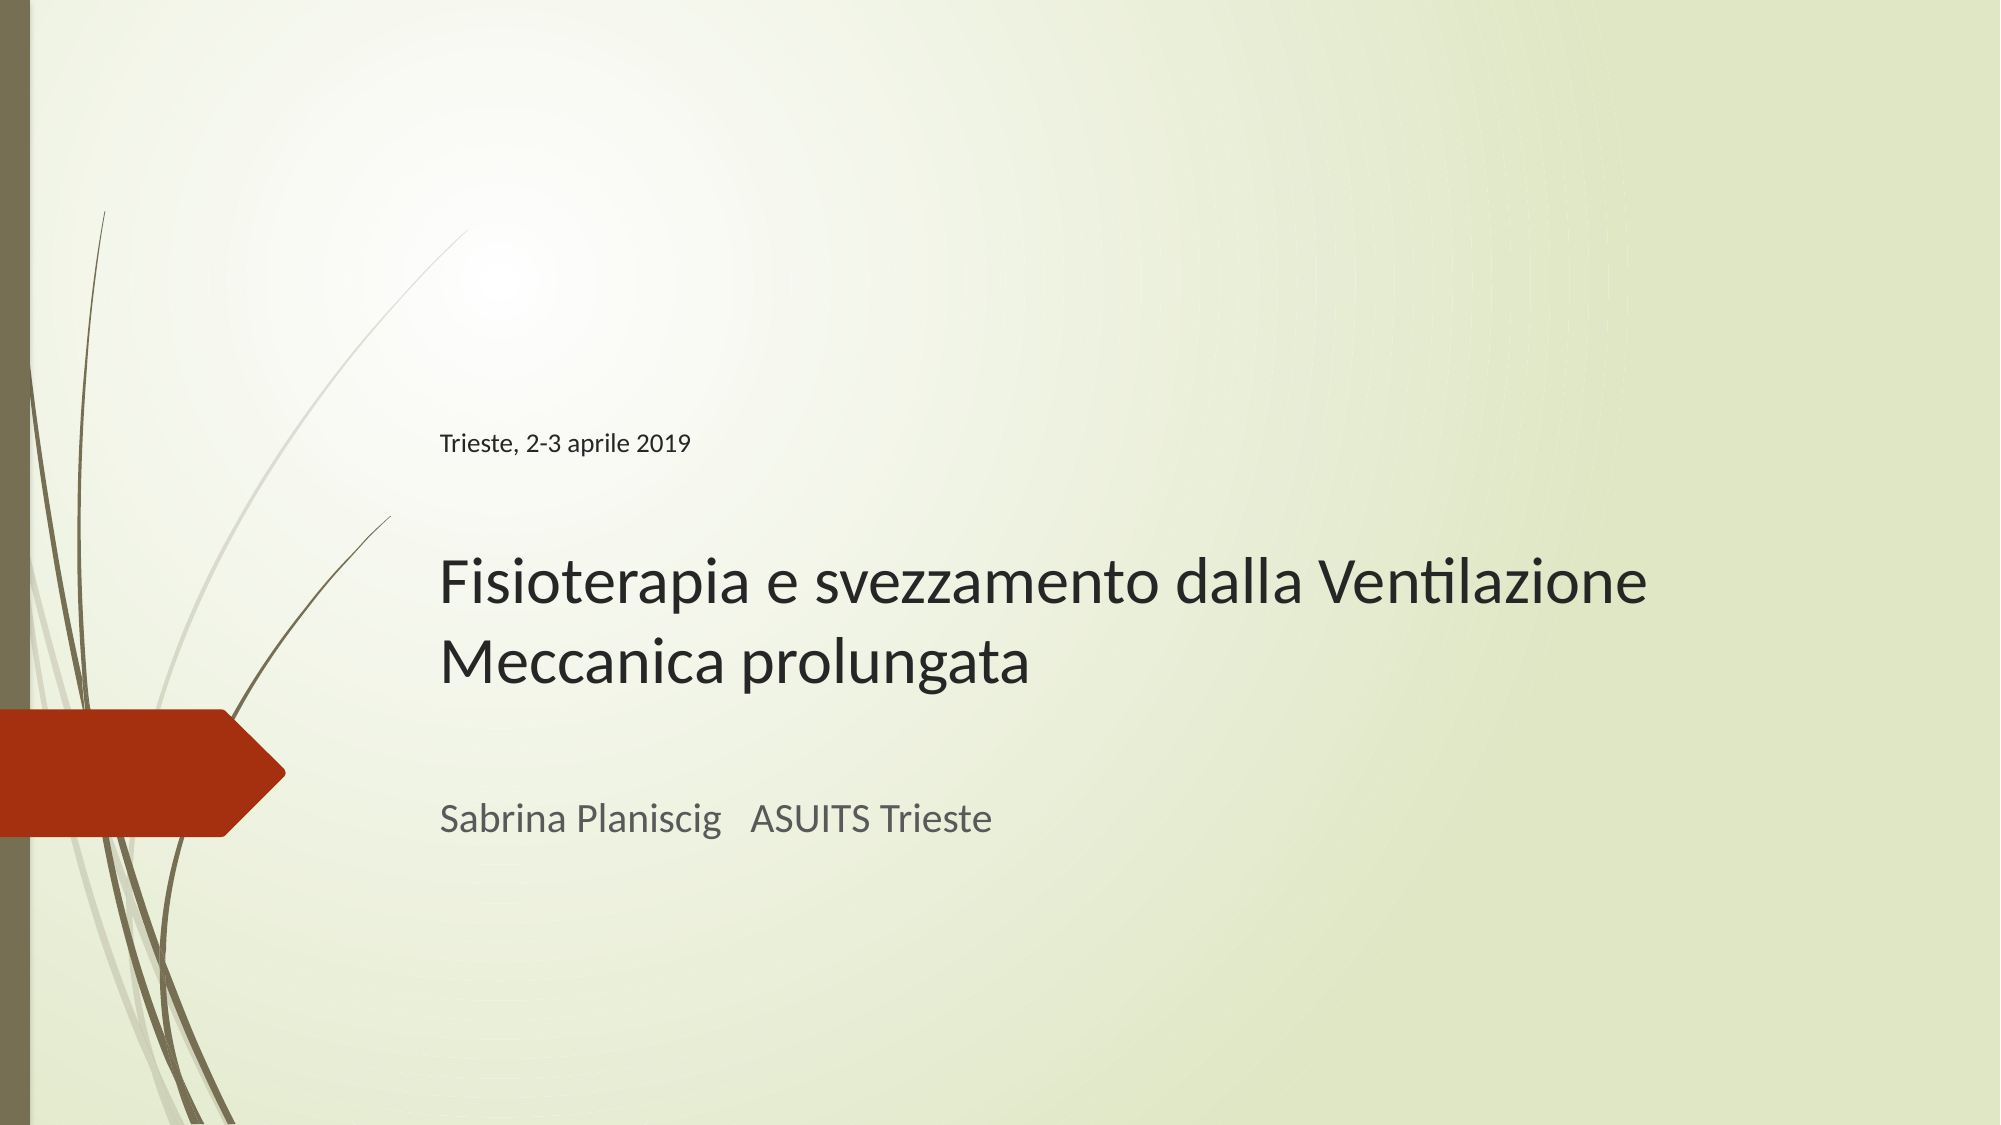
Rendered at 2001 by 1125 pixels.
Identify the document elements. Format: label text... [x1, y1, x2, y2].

title Trieste, 2-3 aprile 2019 Fisioterapia e svezzamento dalla Ventilazione Meccanica prolungata [424, 412, 1888, 783]
subtitle Sabrina Planiscig ASUITS Trieste [424, 783, 1888, 969]
